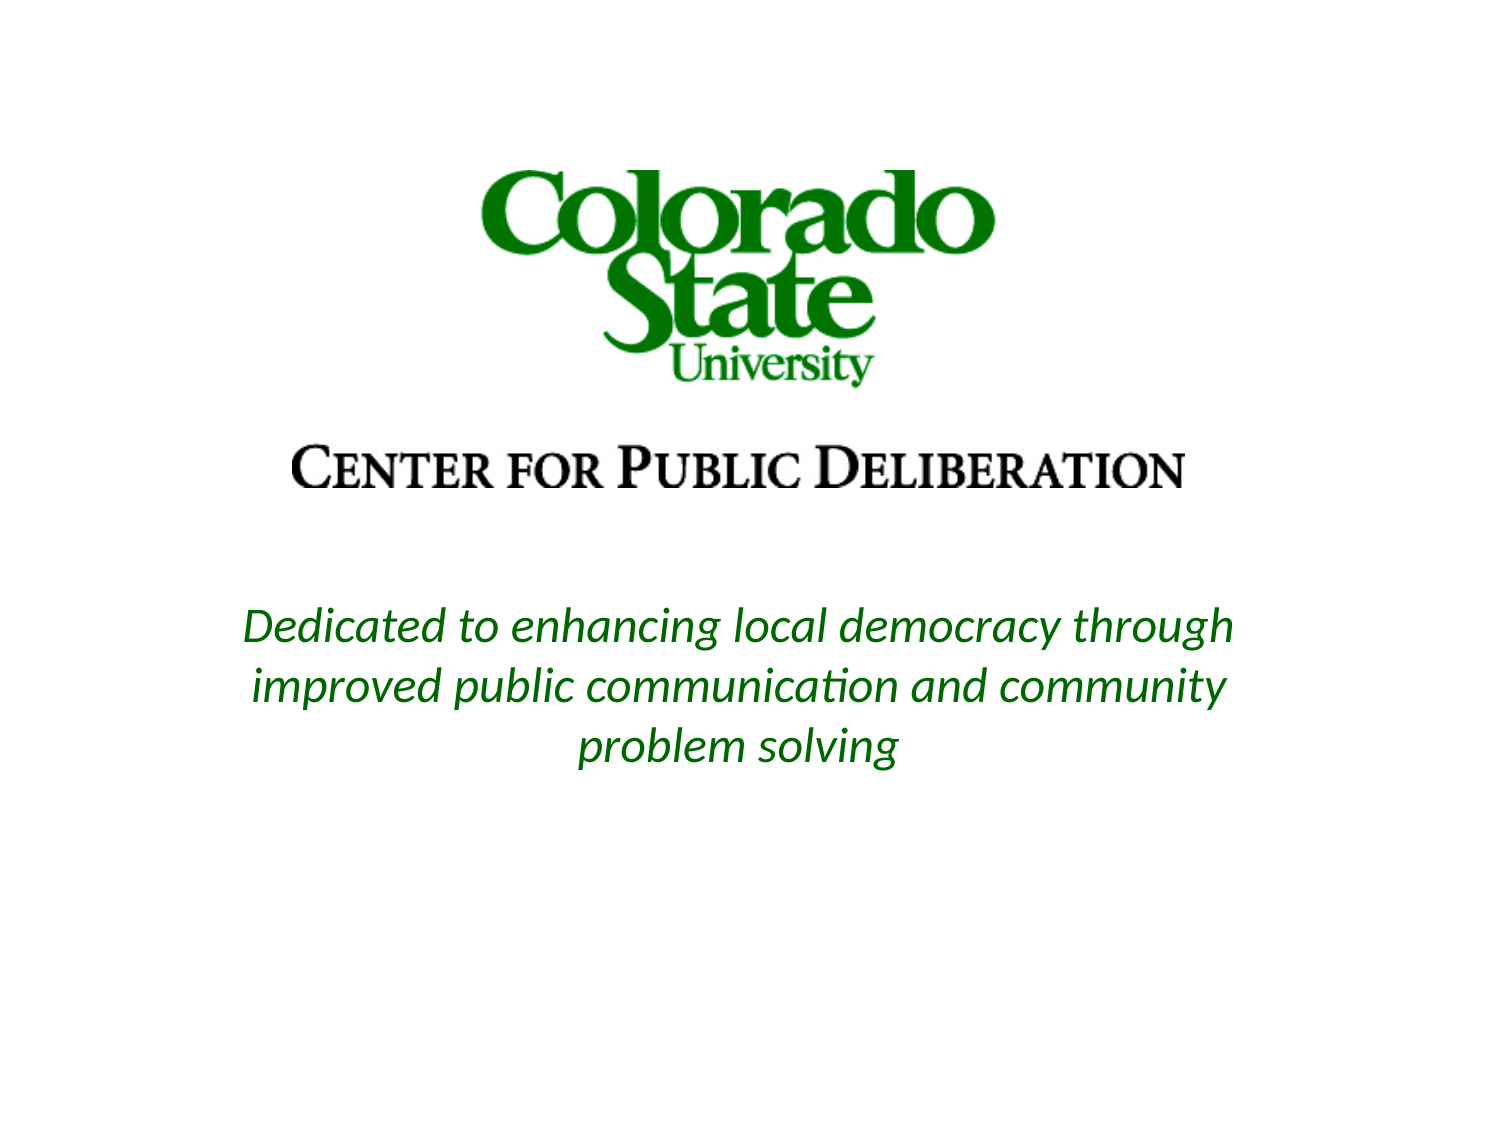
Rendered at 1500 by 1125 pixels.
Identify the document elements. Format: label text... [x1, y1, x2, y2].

picture [292, 170, 1186, 489]
text_box Dedicated to enhancing local democracy through improved public communication and community problem solving [219, 585, 1259, 780]
